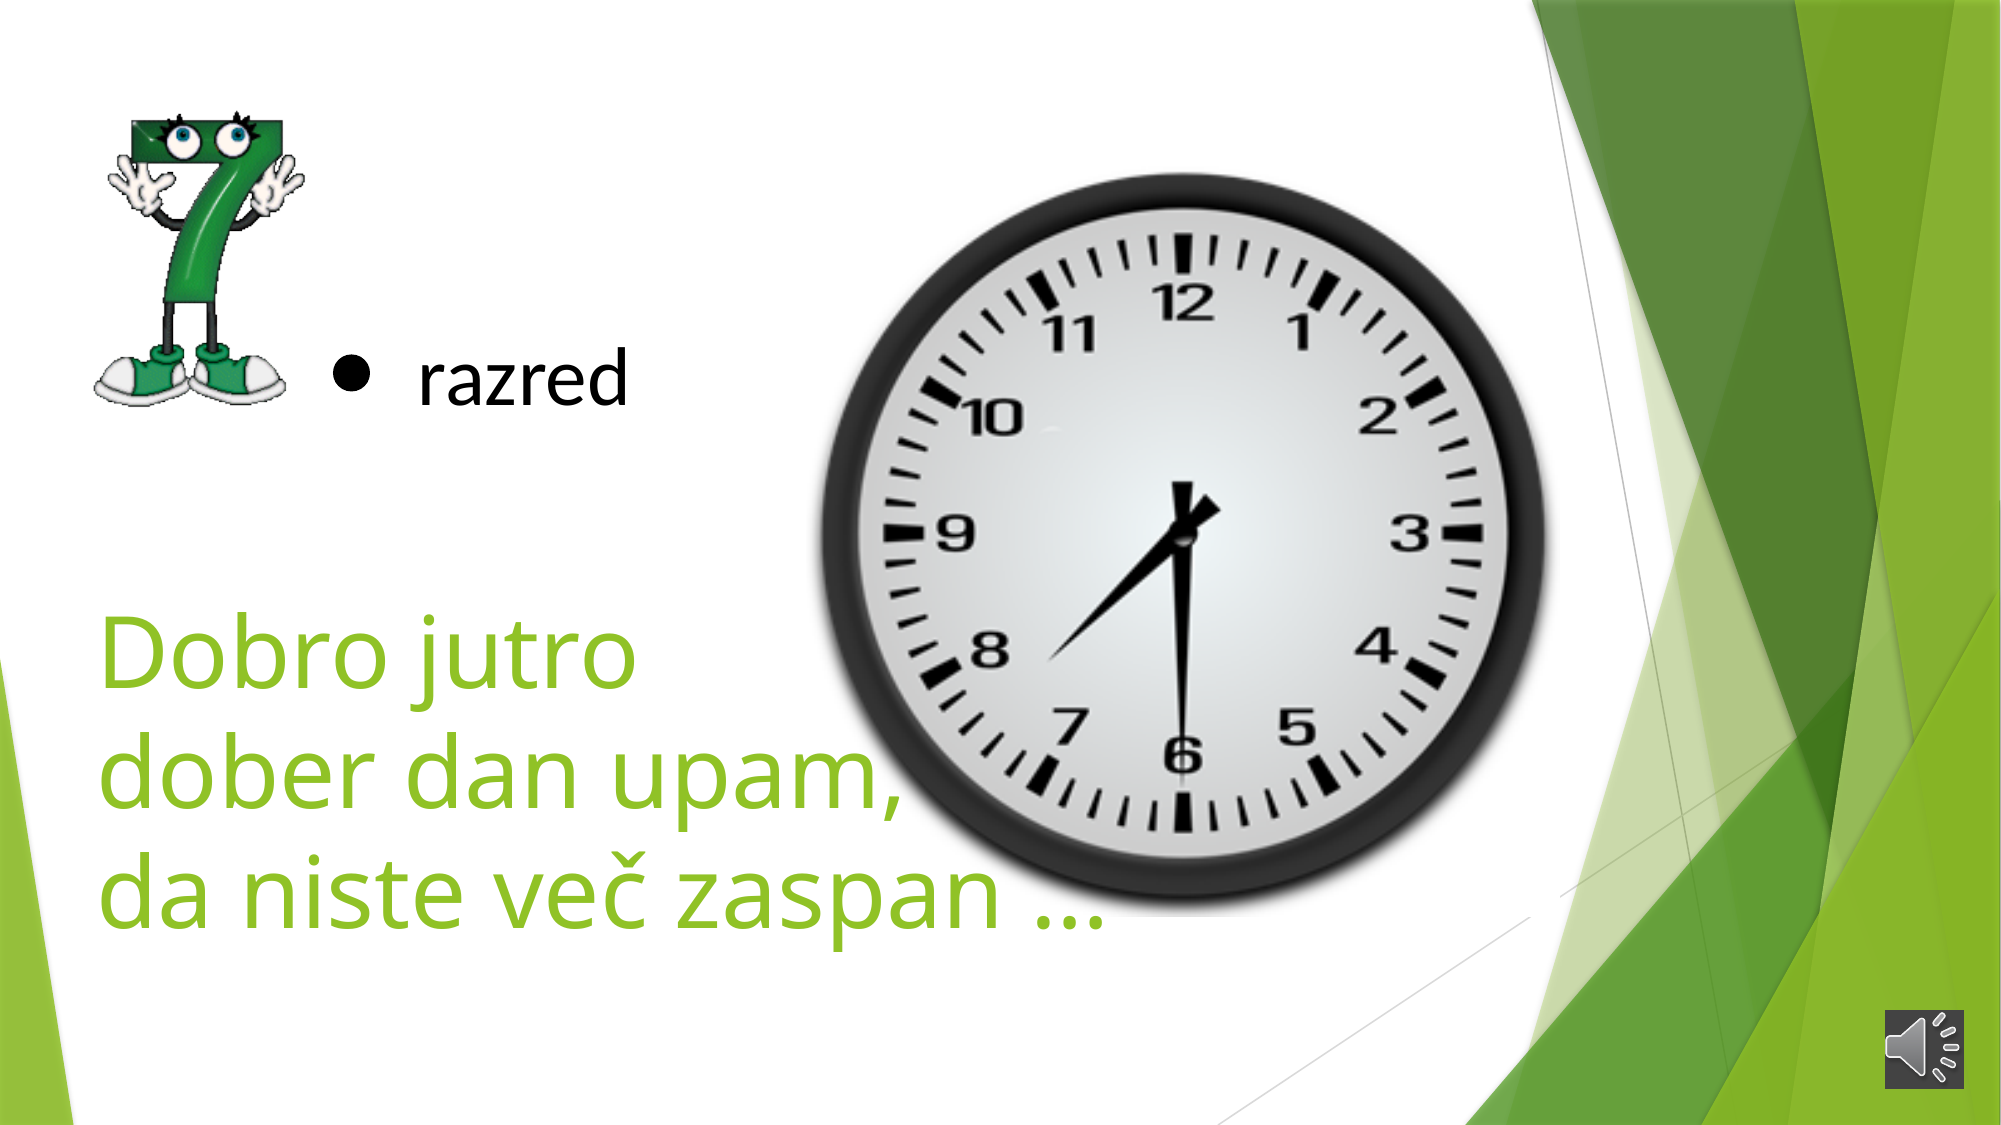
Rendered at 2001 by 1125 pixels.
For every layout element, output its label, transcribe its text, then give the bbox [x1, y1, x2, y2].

picture [1884, 1009, 1966, 1090]
title Dobro jutro dober dan upam, da niste več zaspan … [81, 98, 1800, 956]
text_box razred [403, 314, 670, 430]
picture [52, 70, 336, 412]
text_box [338, 354, 370, 392]
picture [805, 162, 1561, 917]
